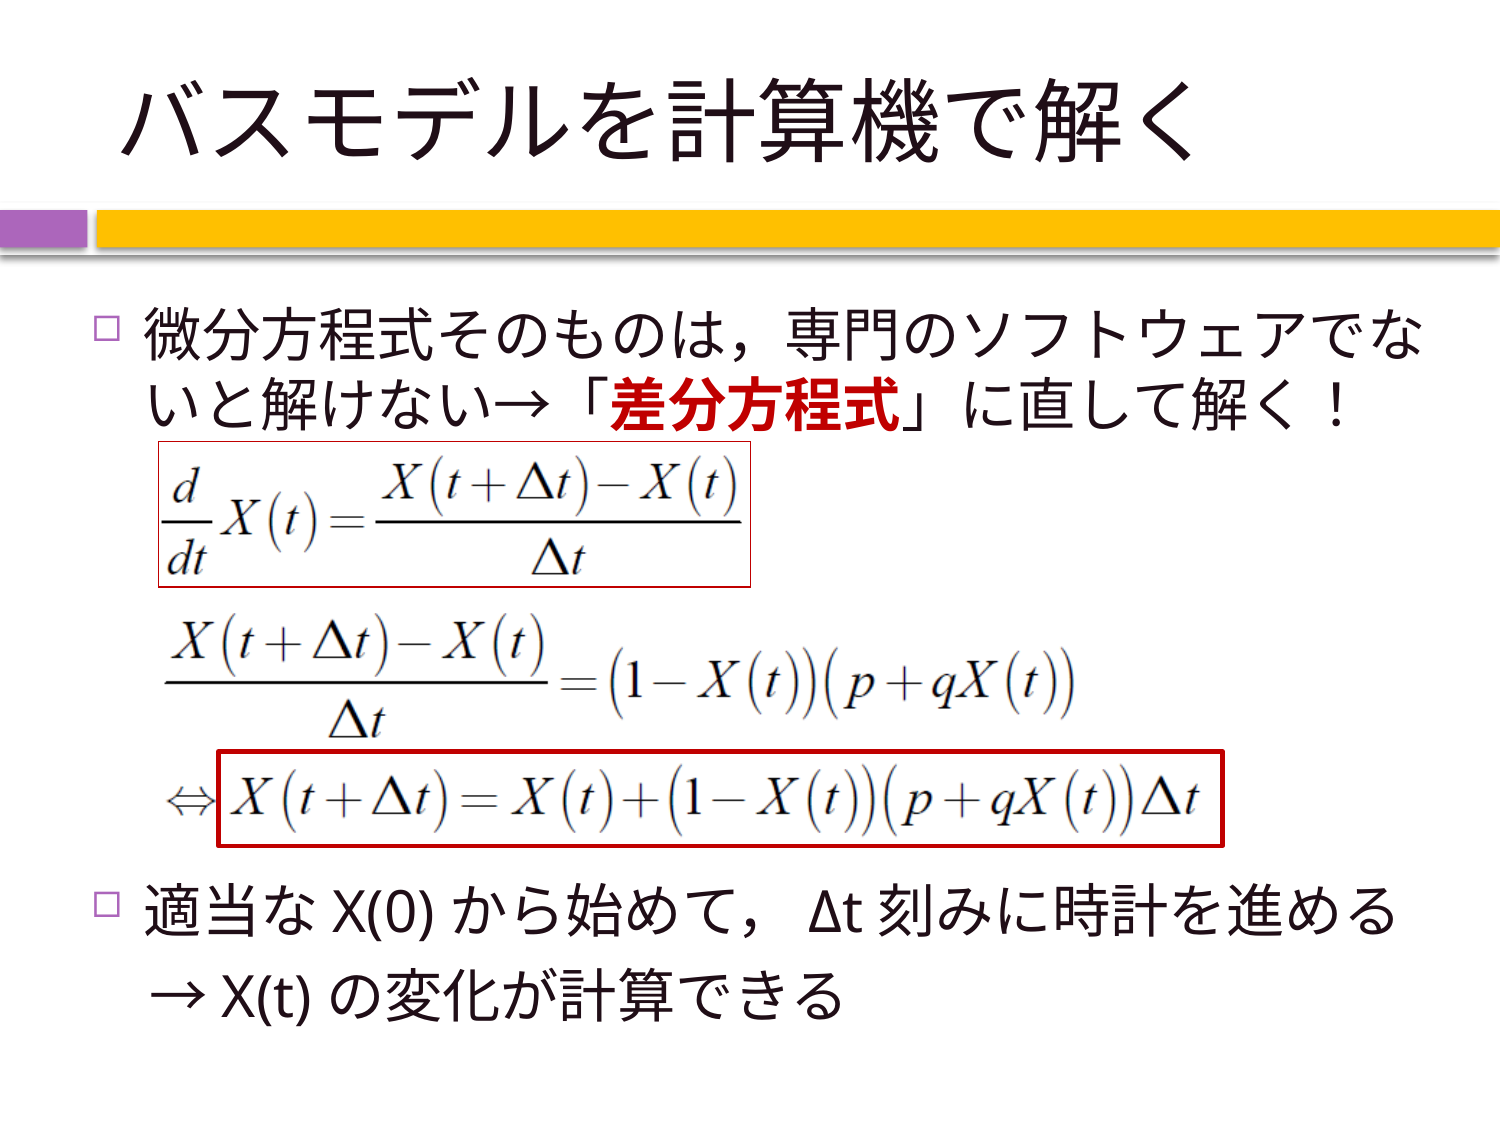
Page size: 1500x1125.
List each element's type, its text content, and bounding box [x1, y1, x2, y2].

picture [159, 441, 751, 587]
title バスモデルを計算機で解く [100, 37, 1438, 200]
text_box [1215, 750, 1224, 847]
picture [159, 612, 1211, 847]
list 微分方程式そのものは，専門のソフトウェアでないと解けない→「差分方程式」に直して解く！ 適当なX(0)から始めて，Δt刻みに時計を進める →X(t)の変化が計算できる [76, 290, 1459, 1125]
